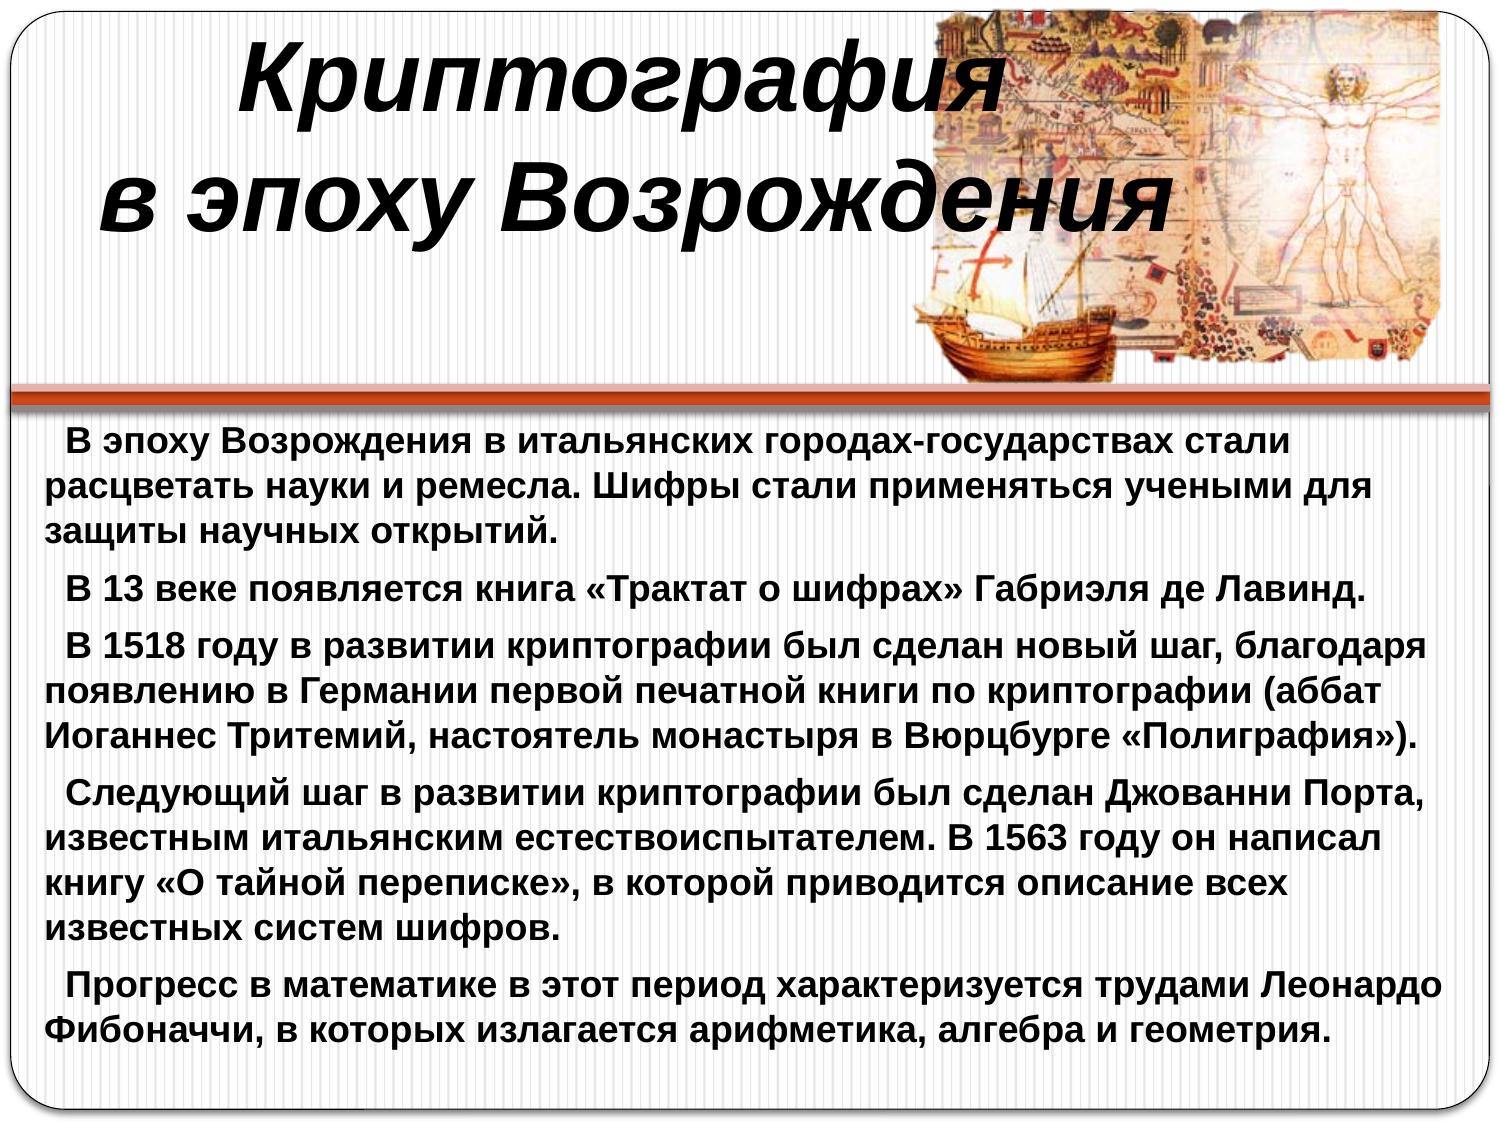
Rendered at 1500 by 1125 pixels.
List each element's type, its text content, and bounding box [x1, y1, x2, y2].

picture [877, 0, 1500, 405]
list В эпоху Возрождения в итальянских городах-государствах стали расцветать науки и ремесла. Шифры стали применяться учеными для защиты научных открытий. В 13 веке появляется книга «Трактат о шифрах» Габриэля де Лавинд. В 1518 году в развитии криптографии был сделан новый шаг, благодаря появлению в Германии первой печатной книги по криптографии (аббат Иоганнес Тритемий, настоятель монастыря в Вюрцбурге «Полиграфия»). Следующий шаг в развитии криптографии был сделан Джованни Порта, известным итальянским естествоиспытателем. В 1563 году он написал книгу «О тайной переписке», в которой приводится описание всех известных систем шифров. Прогресс в математике в этот период характеризуется трудами Леонардо Фибоначчи, в которых излагается арифметика, алгебра и геометрия. [29, 408, 1459, 1097]
title Криптография в эпоху Возрождения [0, 42, 871, 267]
